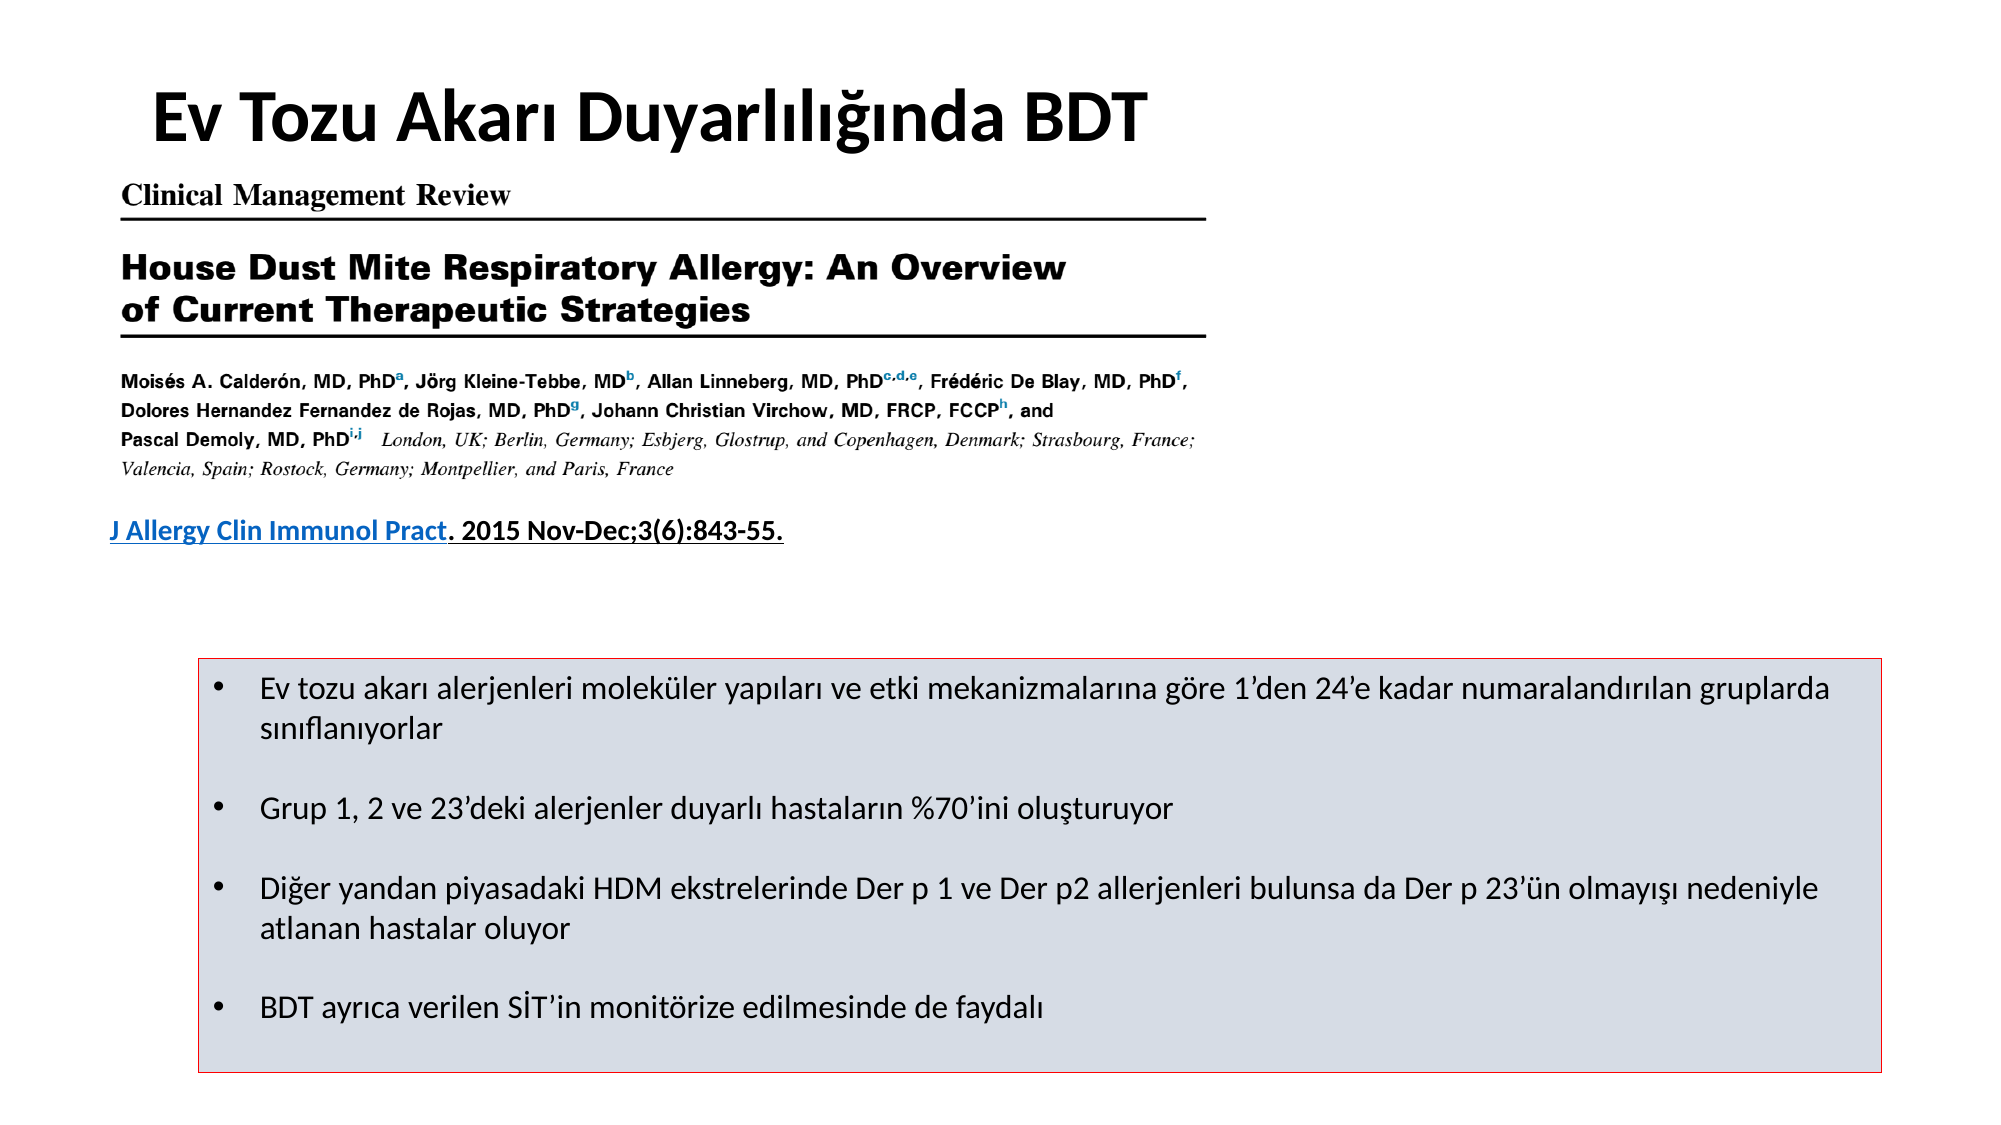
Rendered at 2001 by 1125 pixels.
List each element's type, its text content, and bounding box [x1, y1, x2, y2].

title Ev Tozu Akarı Duyarlılığında BDT [137, 8, 1863, 226]
text_box Ev tozu akarı alerjenleri moleküler yapıları ve etki mekanizmalarına göre 1’den 24’e kadar numaralandırılan gruplarda sınıflanıyorlar Grup 1, 2 ve 23’deki alerjenler duyarlı hastaların %70’ini oluşturuyor Diğer yandan piyasadaki HDM ekstrelerinde Der p 1 ve Der p2 allerjenleri bulunsa da Der p 23’ün olmayışı nedeniyle atlanan hastalar oluyor BDT ayrıca verilen SİT’in monitörize edilmesinde de faydalı [198, 658, 1882, 1073]
text_box J Allergy Clin Immunol Pract. 2015 Nov-Dec;3(6):843-55. [94, 504, 1040, 554]
picture [100, 174, 1221, 482]
